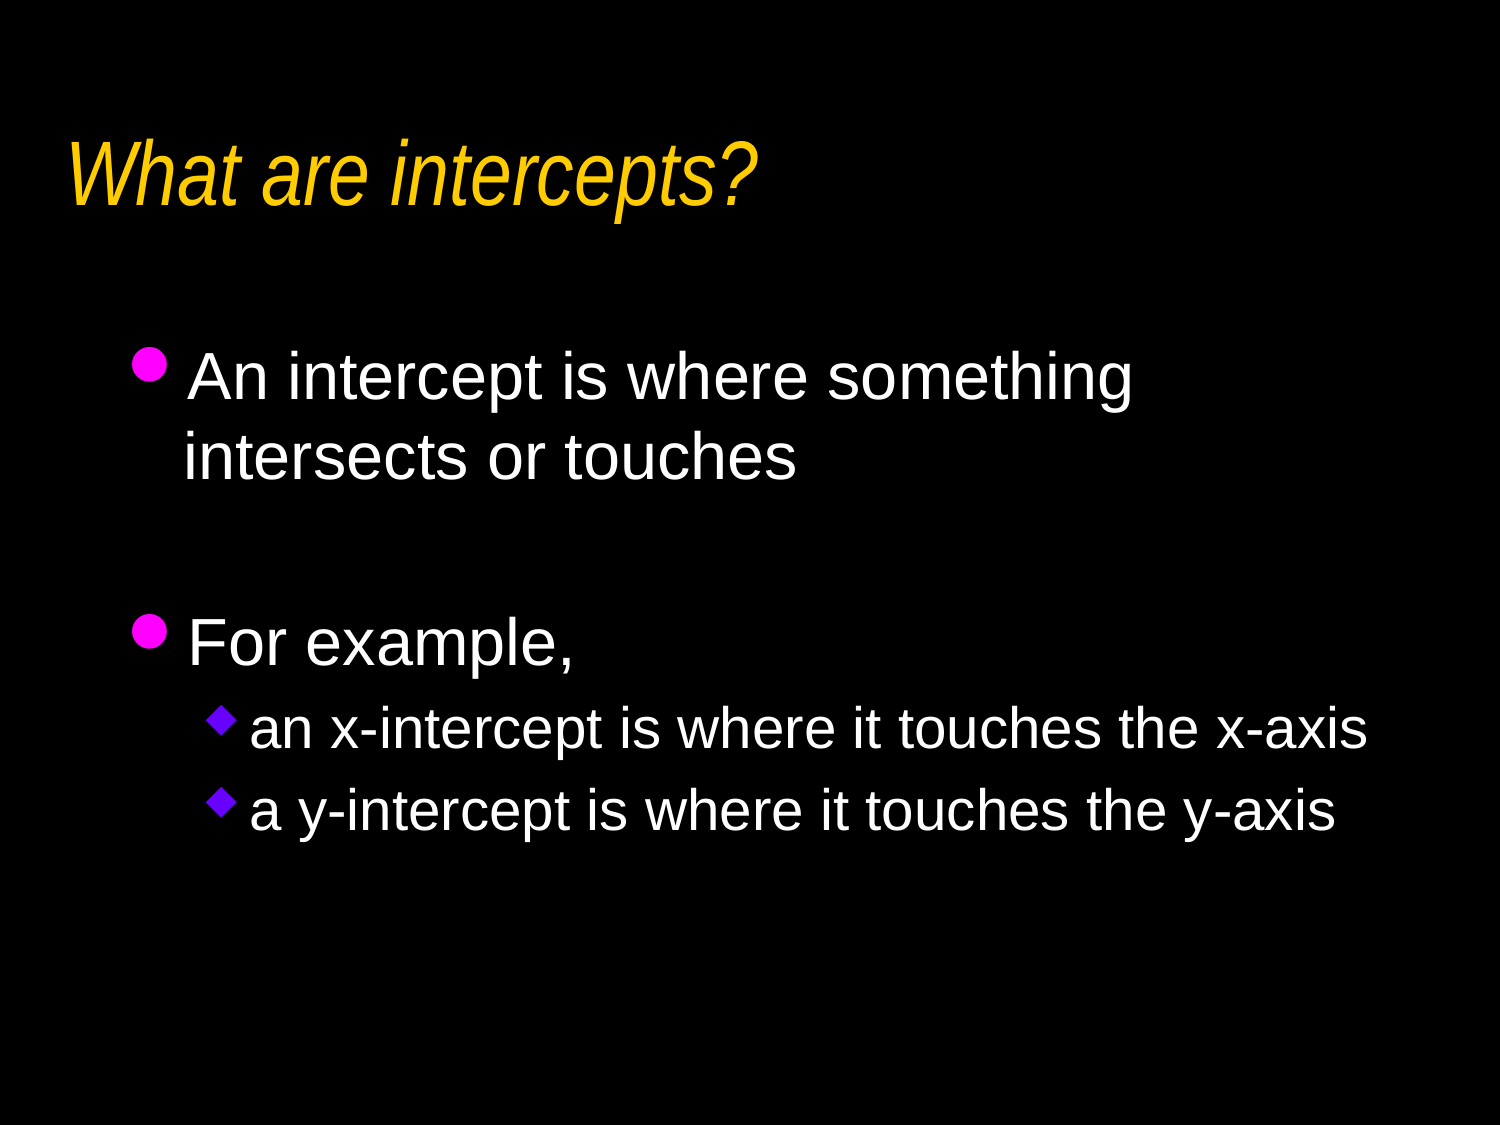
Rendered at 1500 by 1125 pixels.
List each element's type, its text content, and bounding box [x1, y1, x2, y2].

list An intercept is where something intersects or touches For example, an x-intercept is where it touches the x-axis a y-intercept is where it touches the y-axis [112, 324, 1388, 1001]
title What are intercepts? [49, 74, 1326, 263]
